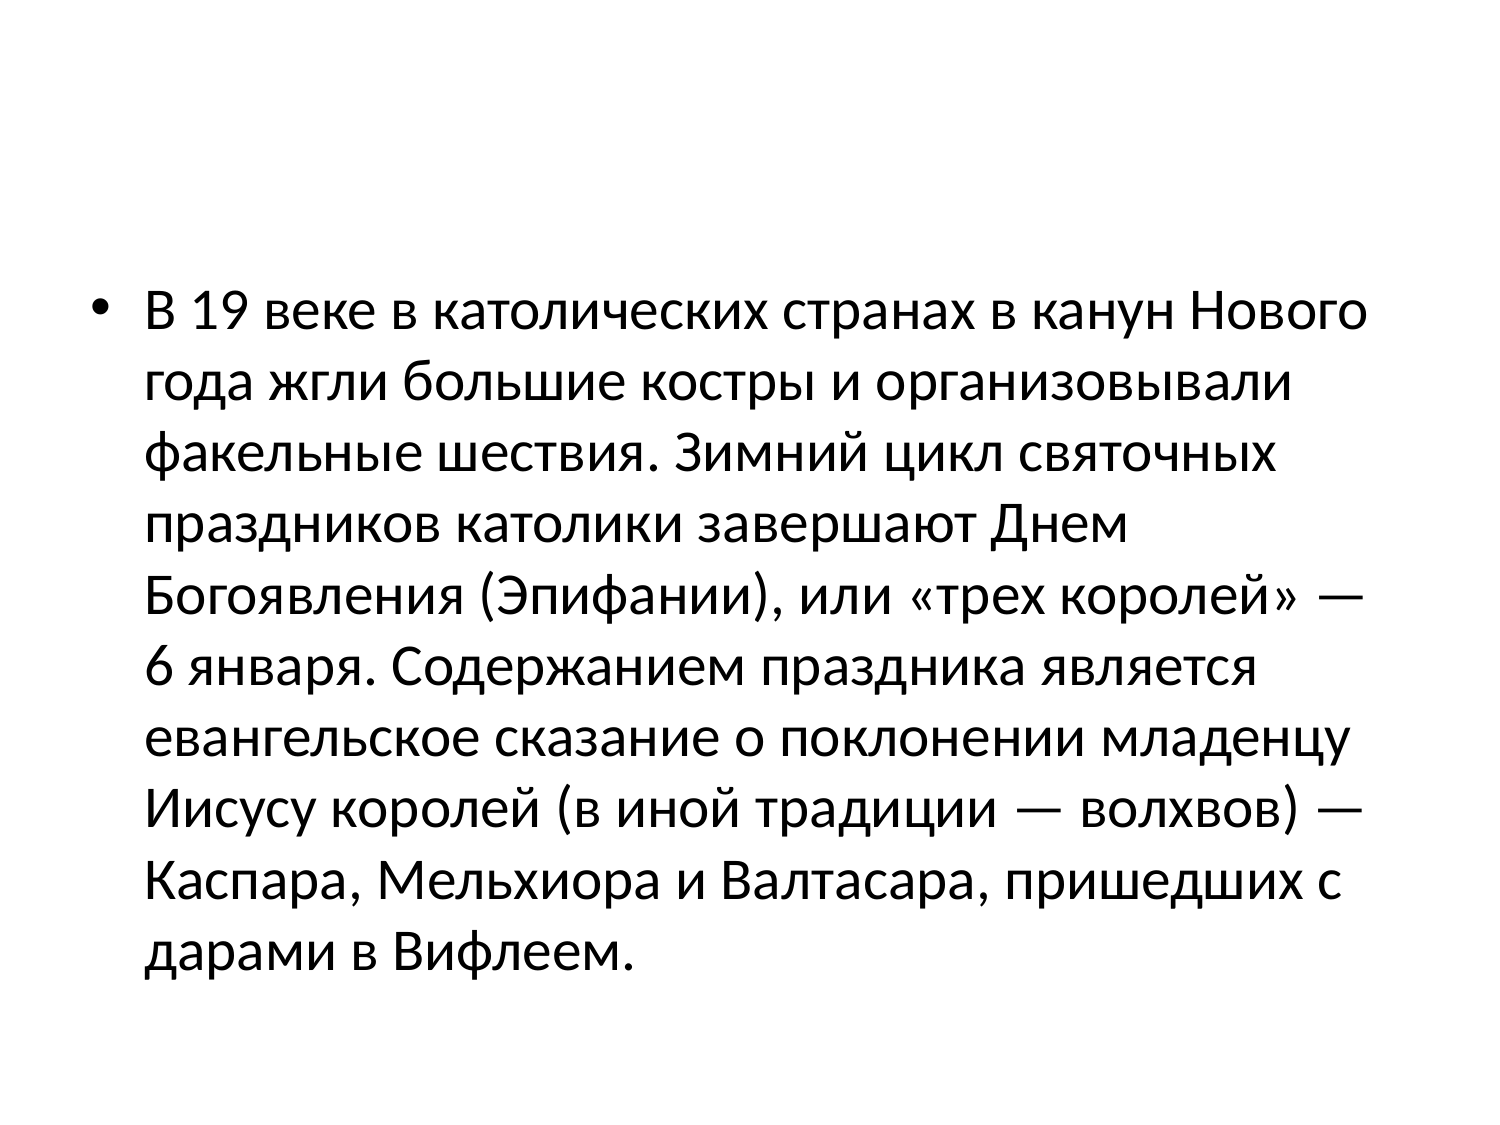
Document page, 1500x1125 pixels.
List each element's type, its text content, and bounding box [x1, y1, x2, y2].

list В 19 веке в католических странах в канун Нового года жгли большие костры и организовывали факельные шествия. Зимний цикл святочных праздников католики завершают Днем Богоявления (Эпифании), или «трех королей» — 6 января. Содержанием праздника является евангельское сказание о поклонении младенцу Иисусу королей (в иной традиции — волхвов) — Каспара, Мельхиора и Валтасара, пришедших с дарами в Вифлеем. [75, 262, 1425, 1005]
